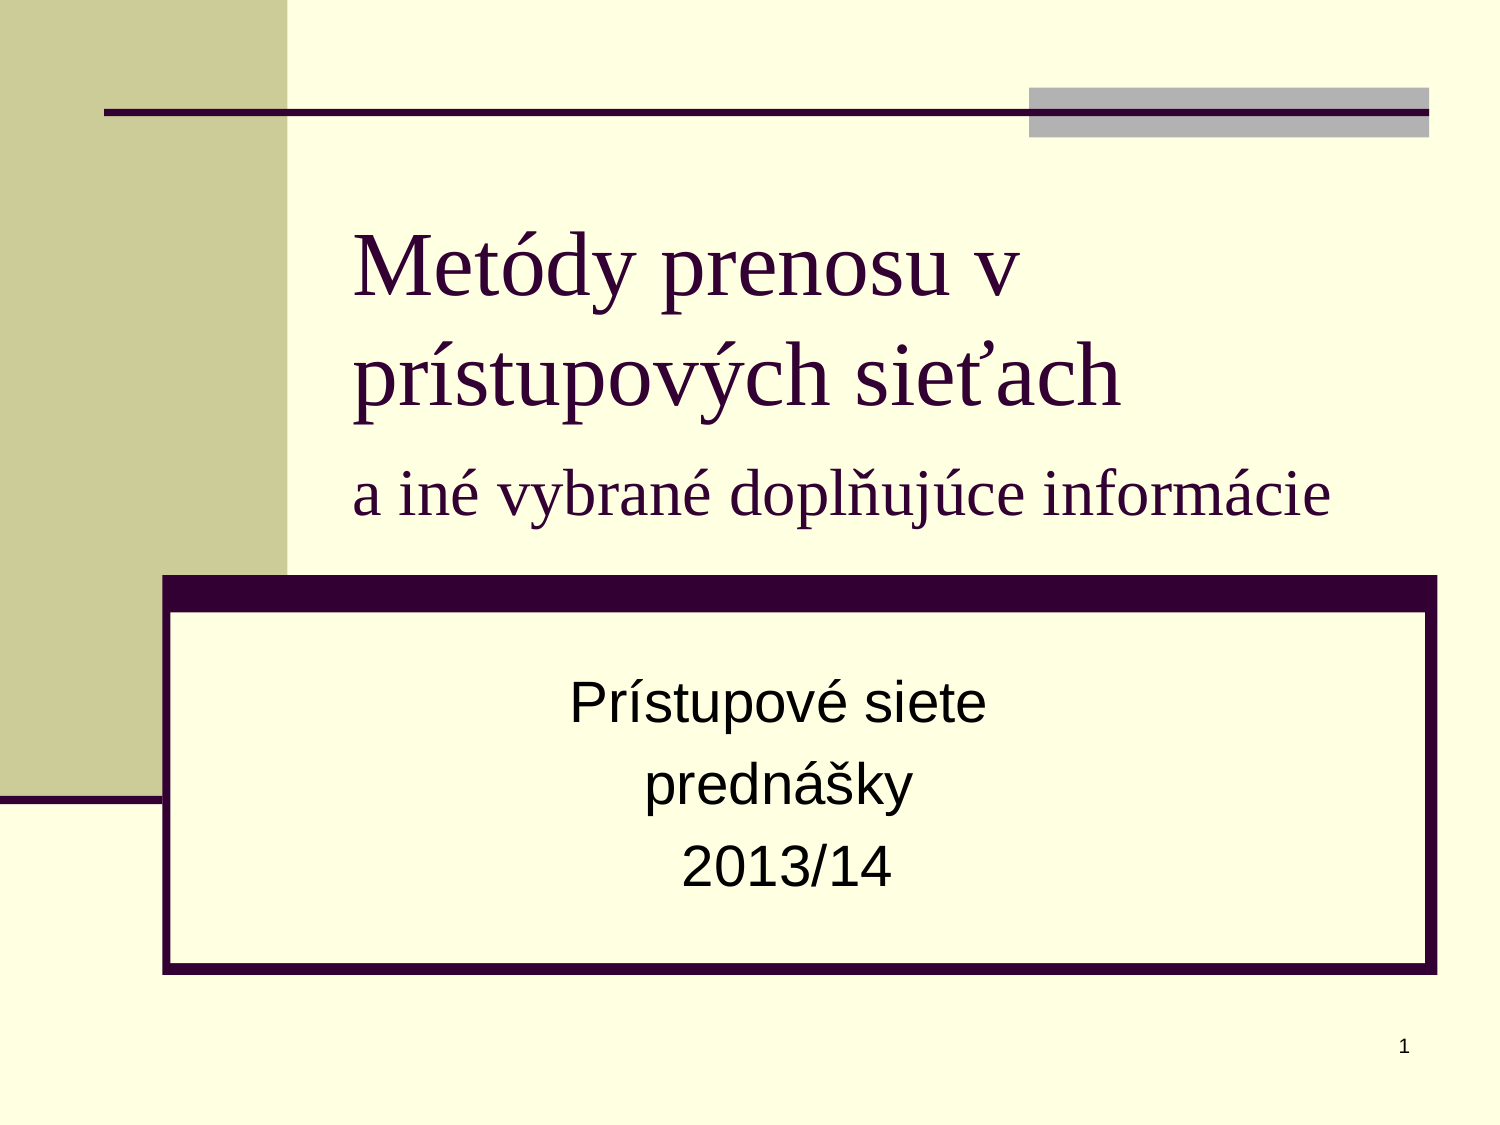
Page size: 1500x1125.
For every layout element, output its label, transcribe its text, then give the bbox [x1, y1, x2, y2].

subtitle Prístupové siete prednášky 2013/14 [225, 650, 1350, 913]
slide_number 1 [1112, 1025, 1425, 1100]
title Metódy prenosu v prístupových sieťach a iné vybrané doplňujúce informácie [337, 187, 1406, 550]
